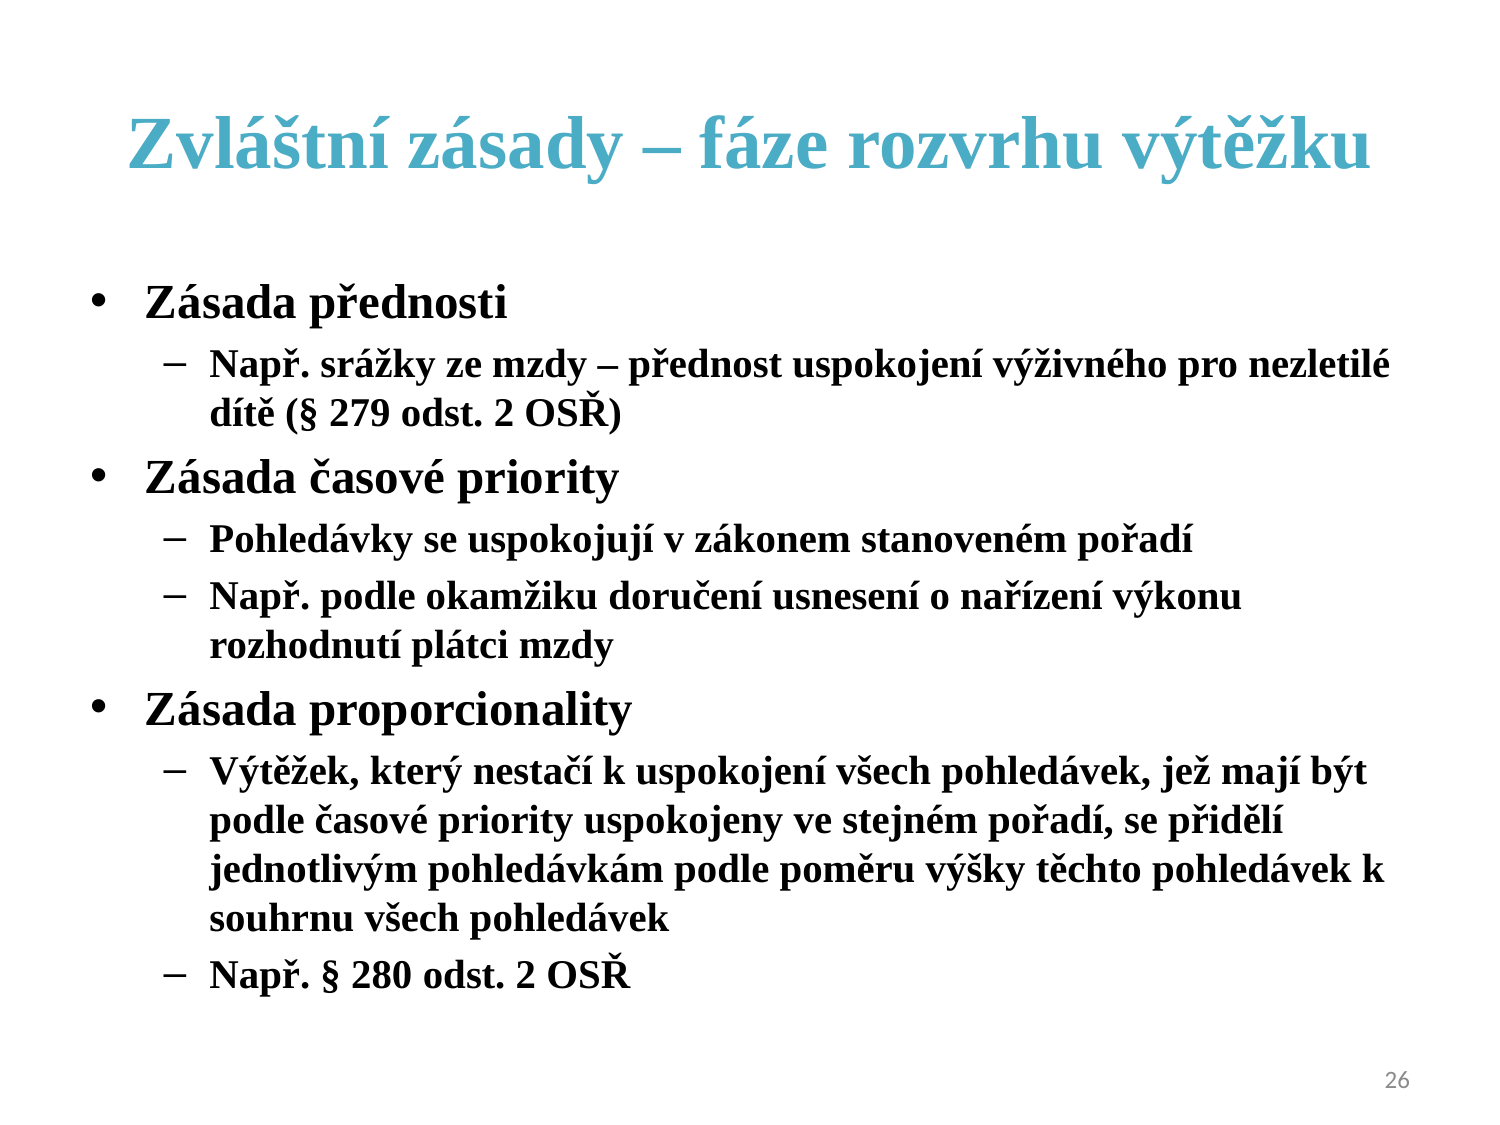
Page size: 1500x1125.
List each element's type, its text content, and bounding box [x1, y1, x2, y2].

title Zvláštní zásady – fáze rozvrhu výtěžku [75, 45, 1425, 233]
slide_number 26 [1316, 1056, 1425, 1100]
list Zásada přednosti Např. srážky ze mzdy – přednost uspokojení výživného pro nezletilé dítě (§ 279 odst. 2 OSŘ) Zásada časové priority Pohledávky se uspokojují v zákonem stanoveném pořadí Např. podle okamžiku doručení usnesení o nařízení výkonu rozhodnutí plátci mzdy Zásada proporcionality Výtěžek, který nestačí k uspokojení všech pohledávek, jež mají být podle časové priority uspokojeny ve stejném pořadí, se přidělí jednotlivým pohledávkám podle poměru výšky těchto pohledávek k souhrnu všech pohledávek Např. § 280 odst. 2 OSŘ [75, 262, 1425, 1005]
